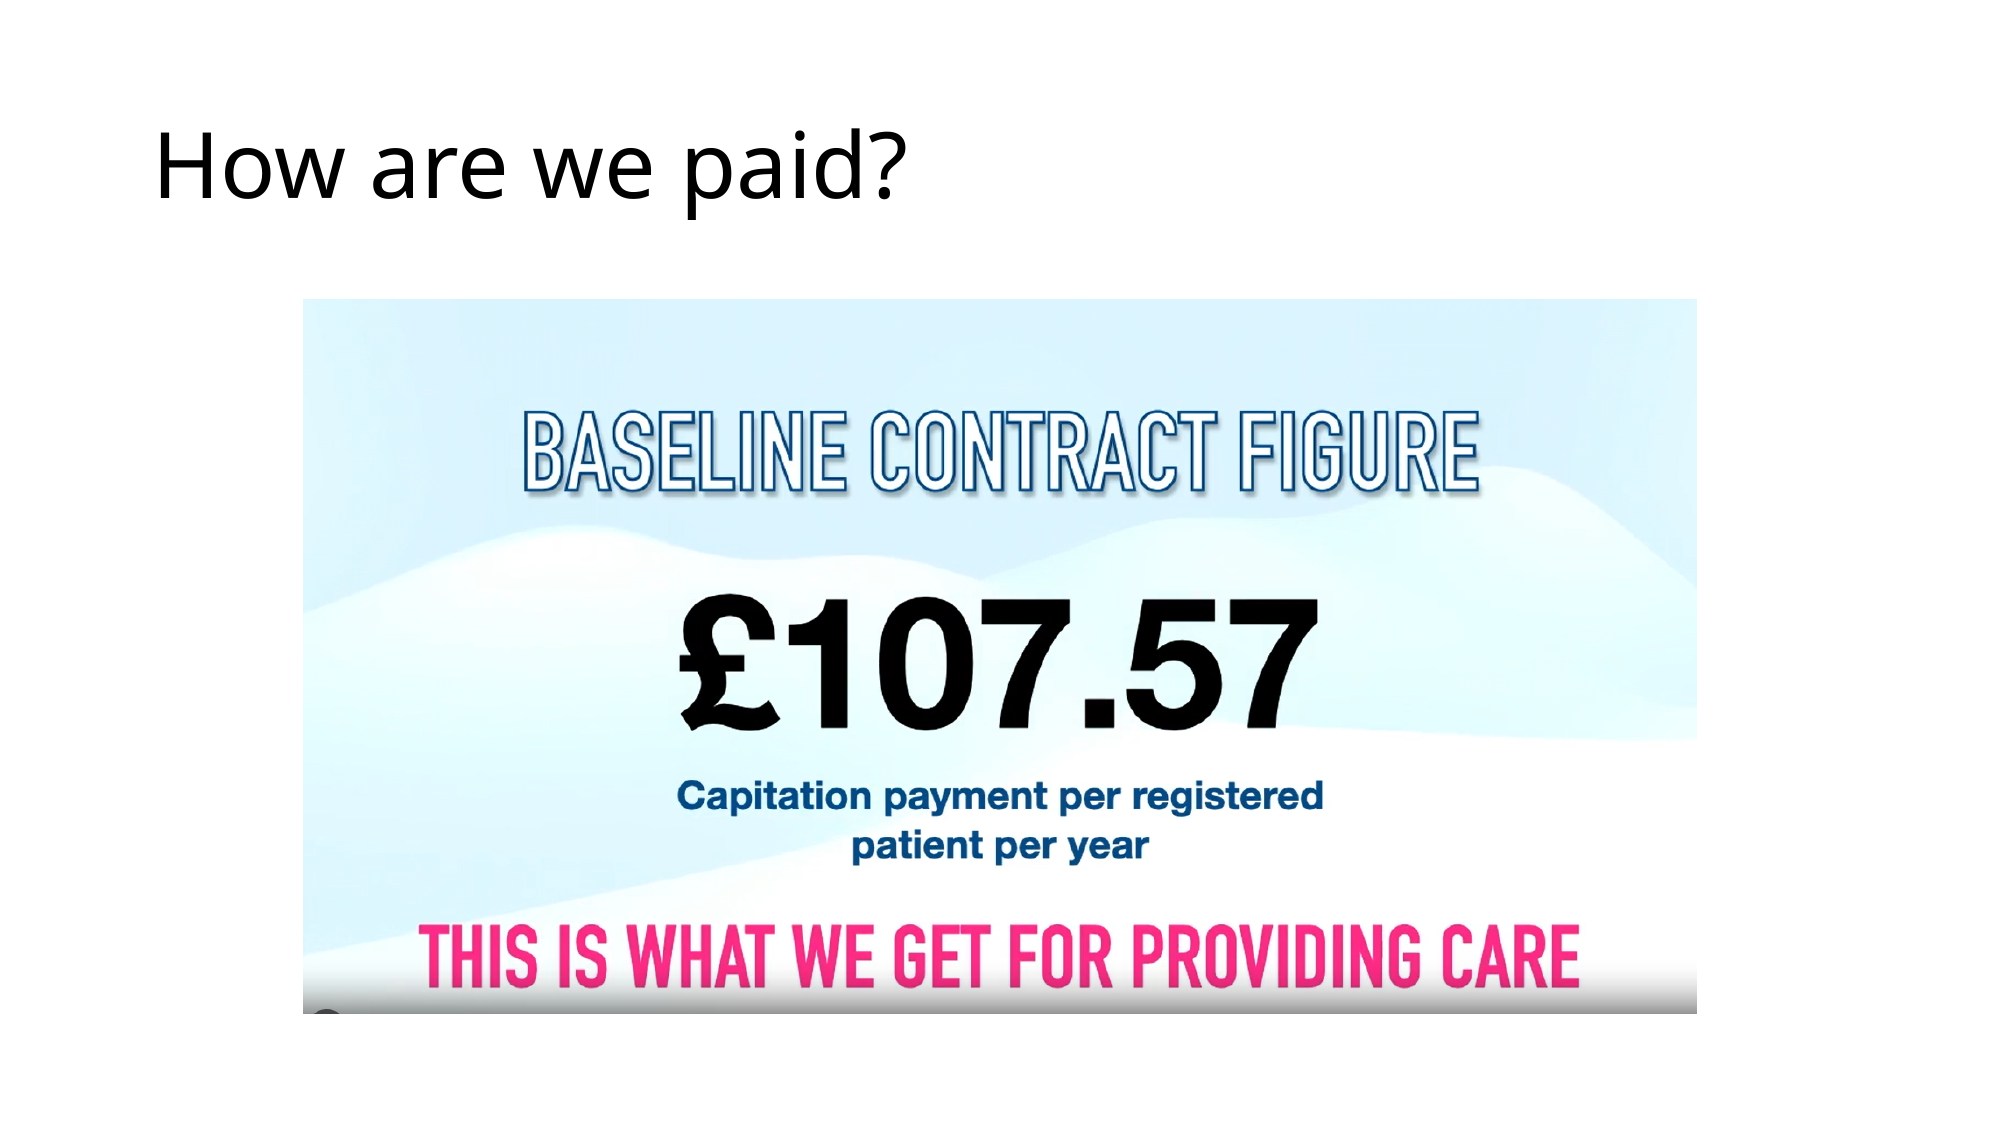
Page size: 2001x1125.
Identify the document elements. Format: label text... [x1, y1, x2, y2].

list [303, 299, 1697, 1014]
title How are we paid? [137, 59, 1863, 278]
